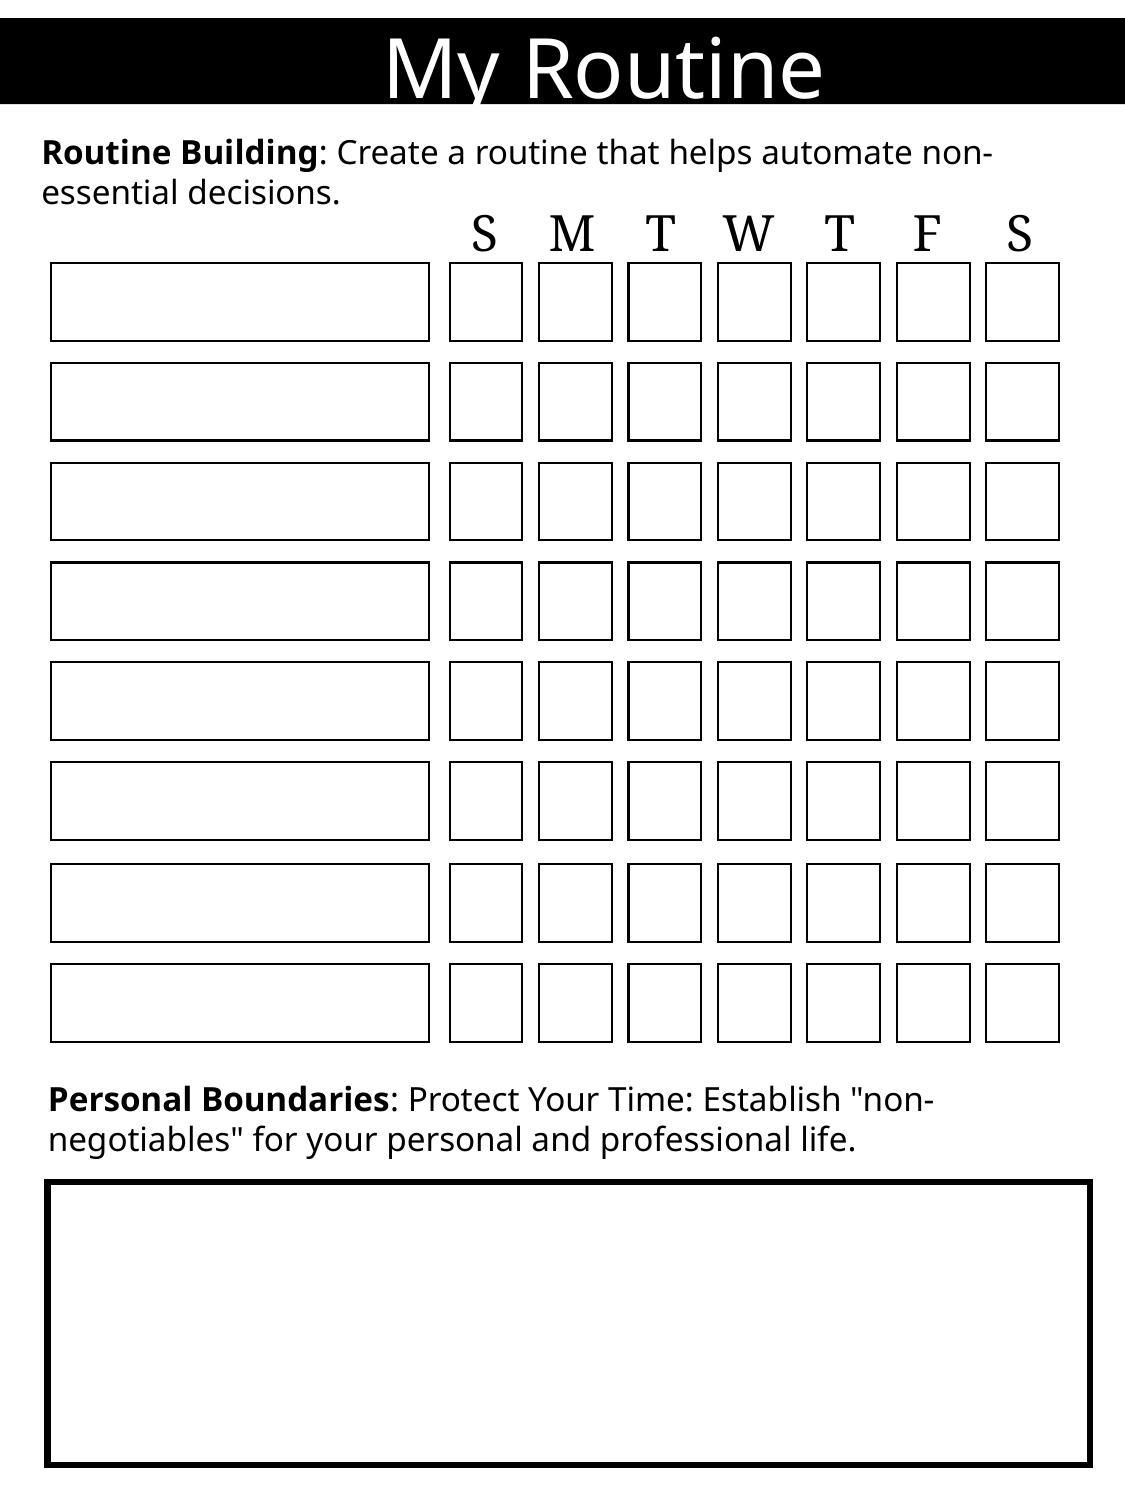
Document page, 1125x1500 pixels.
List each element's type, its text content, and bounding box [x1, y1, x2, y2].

text_box [538, 270, 613, 342]
text_box [627, 462, 702, 541]
text_box [627, 761, 702, 841]
text_box [896, 362, 971, 442]
text_box [50, 761, 430, 841]
text_box [985, 963, 1060, 1043]
text_box [538, 661, 613, 741]
text_box [538, 362, 613, 442]
text_box [985, 362, 1060, 442]
text_box [627, 270, 702, 342]
text_box [896, 462, 971, 541]
text_box [538, 761, 613, 841]
text_box My Routine [367, 7, 873, 123]
text_box [449, 462, 523, 541]
text_box [896, 863, 971, 943]
text_box [538, 462, 613, 541]
text_box [985, 262, 1060, 342]
text_box [538, 561, 613, 641]
text_box [896, 270, 971, 342]
text_box [806, 661, 881, 741]
text_box [806, 362, 881, 442]
text_box [806, 963, 881, 1043]
text_box [449, 963, 523, 1043]
text_box [627, 661, 702, 741]
text_box [0, 17, 367, 105]
text_box [50, 661, 430, 741]
text_box [449, 863, 523, 943]
text_box [538, 963, 613, 1043]
text_box [806, 863, 881, 943]
text_box [806, 561, 881, 641]
text_box [806, 761, 881, 841]
text_box [985, 561, 1060, 641]
text_box [896, 561, 971, 641]
text_box [538, 863, 613, 943]
text_box S [456, 193, 513, 269]
text_box [896, 963, 971, 1043]
text_box [50, 362, 430, 442]
text_box [50, 963, 430, 1043]
text_box [50, 262, 430, 342]
text_box [449, 661, 523, 741]
text_box [449, 761, 523, 841]
text_box [449, 262, 523, 342]
text_box Personal Boundaries: Protect Your Time: Establish "non-negotiables" for your personal and professional life. [33, 1070, 1112, 1166]
text_box [985, 661, 1060, 741]
text_box [627, 362, 702, 442]
text_box [717, 561, 792, 641]
text_box [50, 462, 430, 541]
text_box [717, 863, 792, 943]
text_box [717, 661, 792, 741]
text_box [50, 561, 430, 641]
text_box [449, 561, 523, 641]
text_box [985, 761, 1060, 841]
text_box [873, 17, 1125, 105]
text_box [46, 1181, 1091, 1466]
text_box [717, 270, 792, 342]
text_box Routine Building: Create a routine that helps automate non-essential decisions. [26, 123, 1105, 219]
text_box [806, 270, 881, 342]
text_box [896, 761, 971, 841]
text_box [985, 462, 1060, 541]
text_box [50, 863, 430, 943]
text_box [449, 362, 523, 442]
text_box [627, 863, 702, 943]
text_box [717, 761, 792, 841]
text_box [533, 193, 1048, 270]
text_box [627, 963, 702, 1043]
text_box [717, 362, 792, 442]
text_box [985, 863, 1060, 943]
text_box [896, 661, 971, 741]
text_box [806, 462, 881, 541]
text_box [627, 561, 702, 641]
text_box [717, 963, 792, 1043]
text_box [717, 462, 792, 541]
